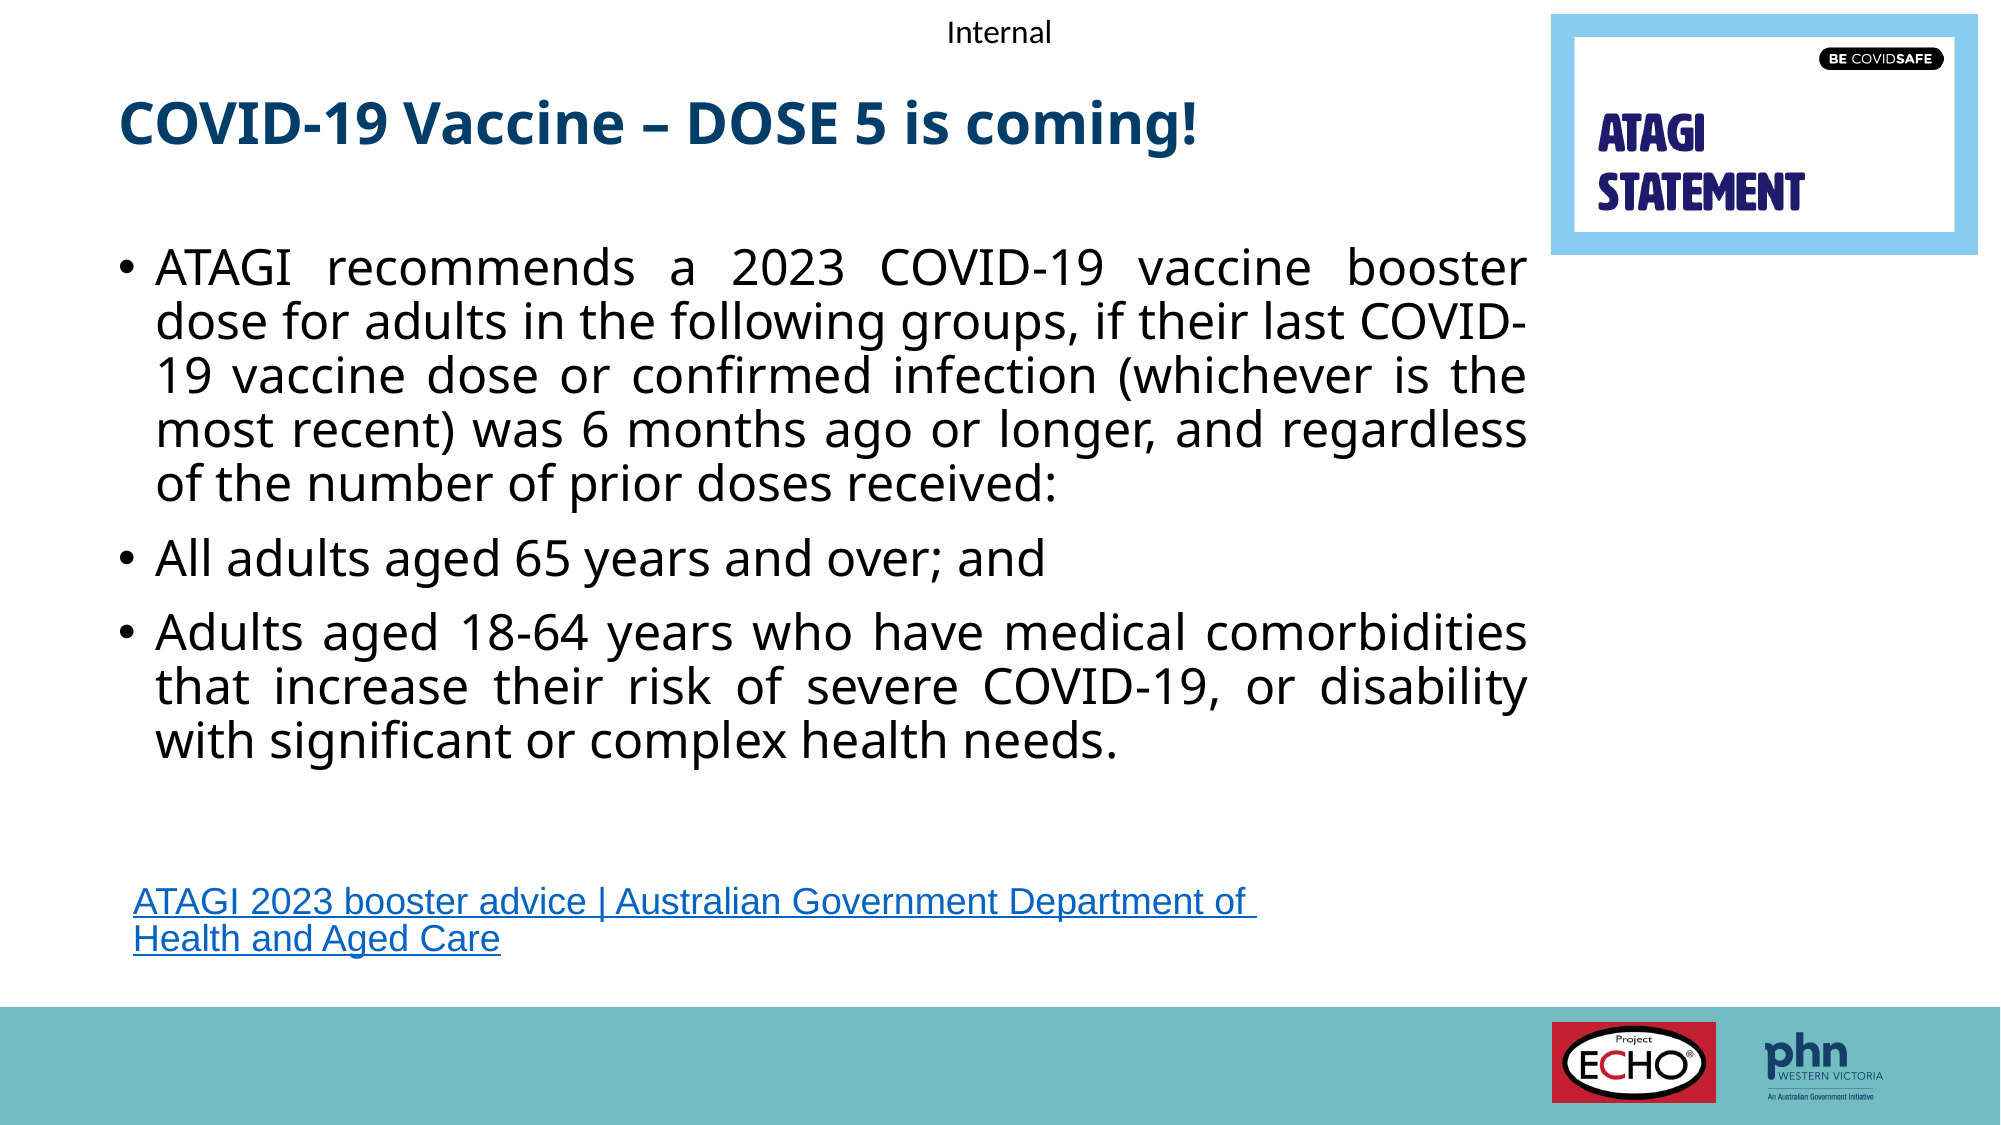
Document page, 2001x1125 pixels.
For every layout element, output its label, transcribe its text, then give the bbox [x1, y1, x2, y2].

title COVID-19 Vaccine – DOSE 5 is coming! [118, 88, 1547, 166]
picture [0, 0, 2001, 1125]
list ATAGI recommends a 2023 COVID-19 vaccine booster dose for adults in the following groups, if their last COVID-19 vaccine dose or confirmed infection (whichever is the most recent) was 6 months ago or longer, and regardless of the number of prior doses received: All adults aged 65 years and over; and Adults aged 18-64 years who have medical comorbidities that increase their risk of severe COVID-19, or disability with significant or complex health needs. [118, 236, 1529, 975]
text_box ATAGI 2023 booster advice | Australian Government Department of Health and Aged Care [118, 869, 1275, 930]
